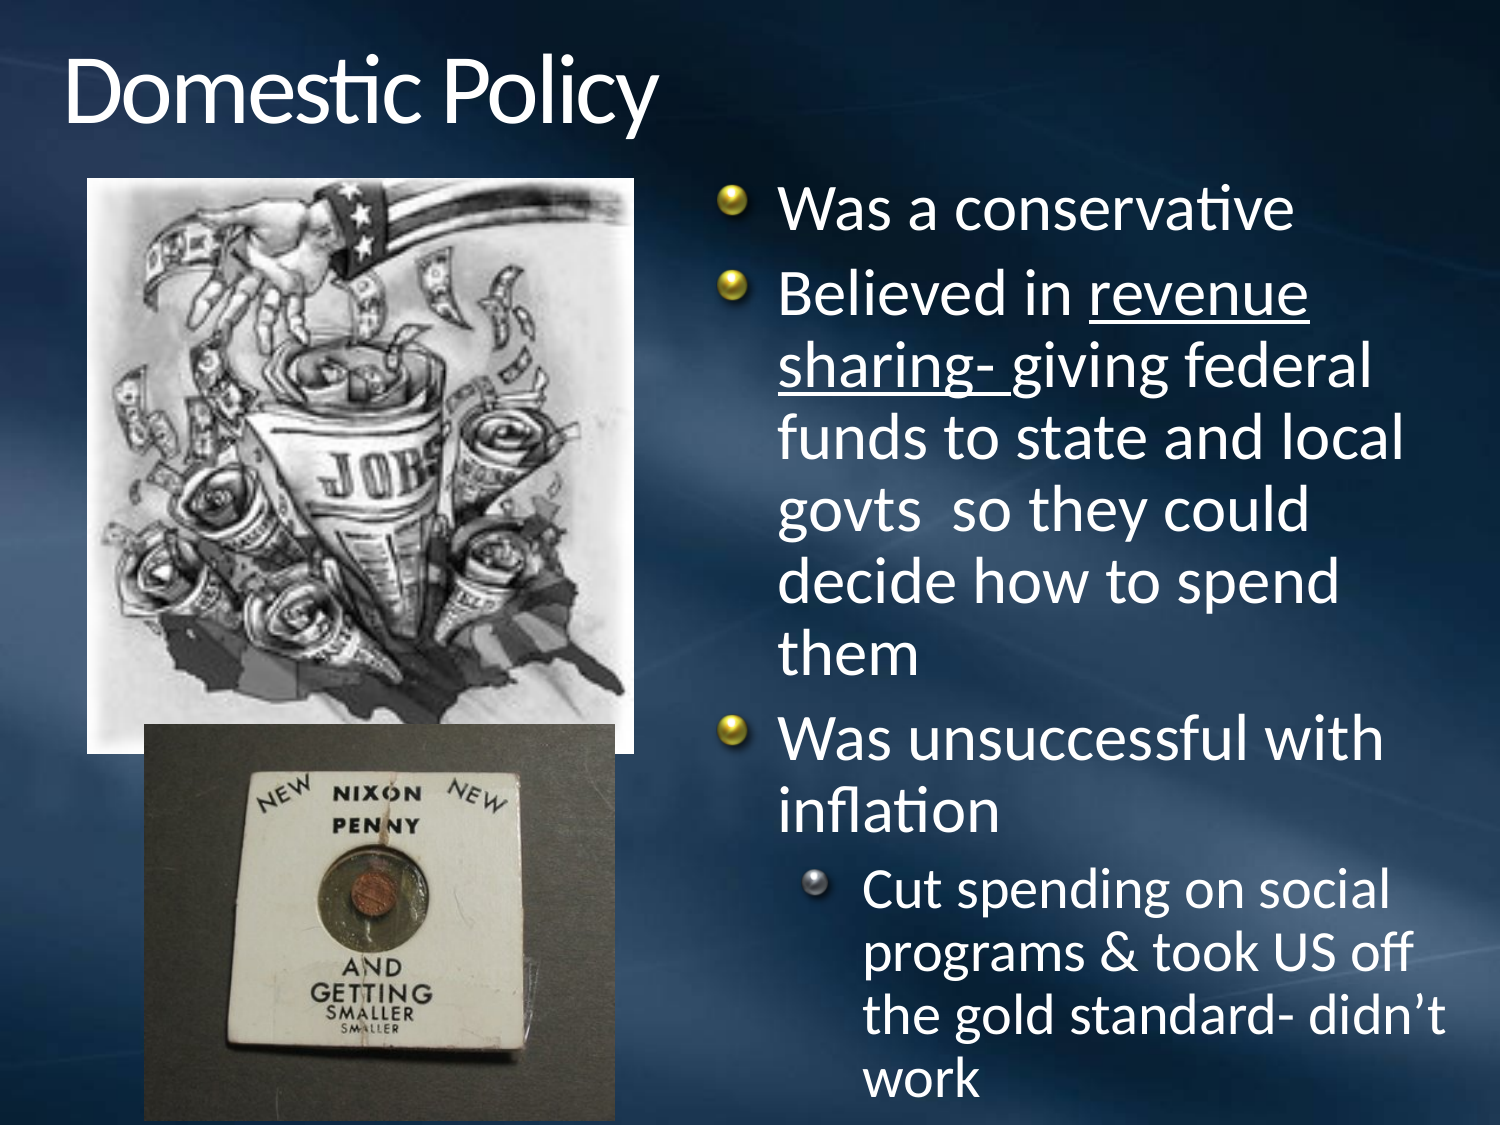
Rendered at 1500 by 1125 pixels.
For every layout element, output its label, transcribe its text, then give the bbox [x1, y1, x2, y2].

picture [797, 866, 839, 907]
list Was a conservative Believed in revenue sharing- giving federal funds to state and local govts so they could decide how to spend them Was unsuccessful with inflation Cut spending on social programs & took US off the gold standard- didn’t work [712, 172, 1500, 1125]
title Domestic Policy [62, 37, 1438, 147]
picture [0, 0, 1500, 1125]
